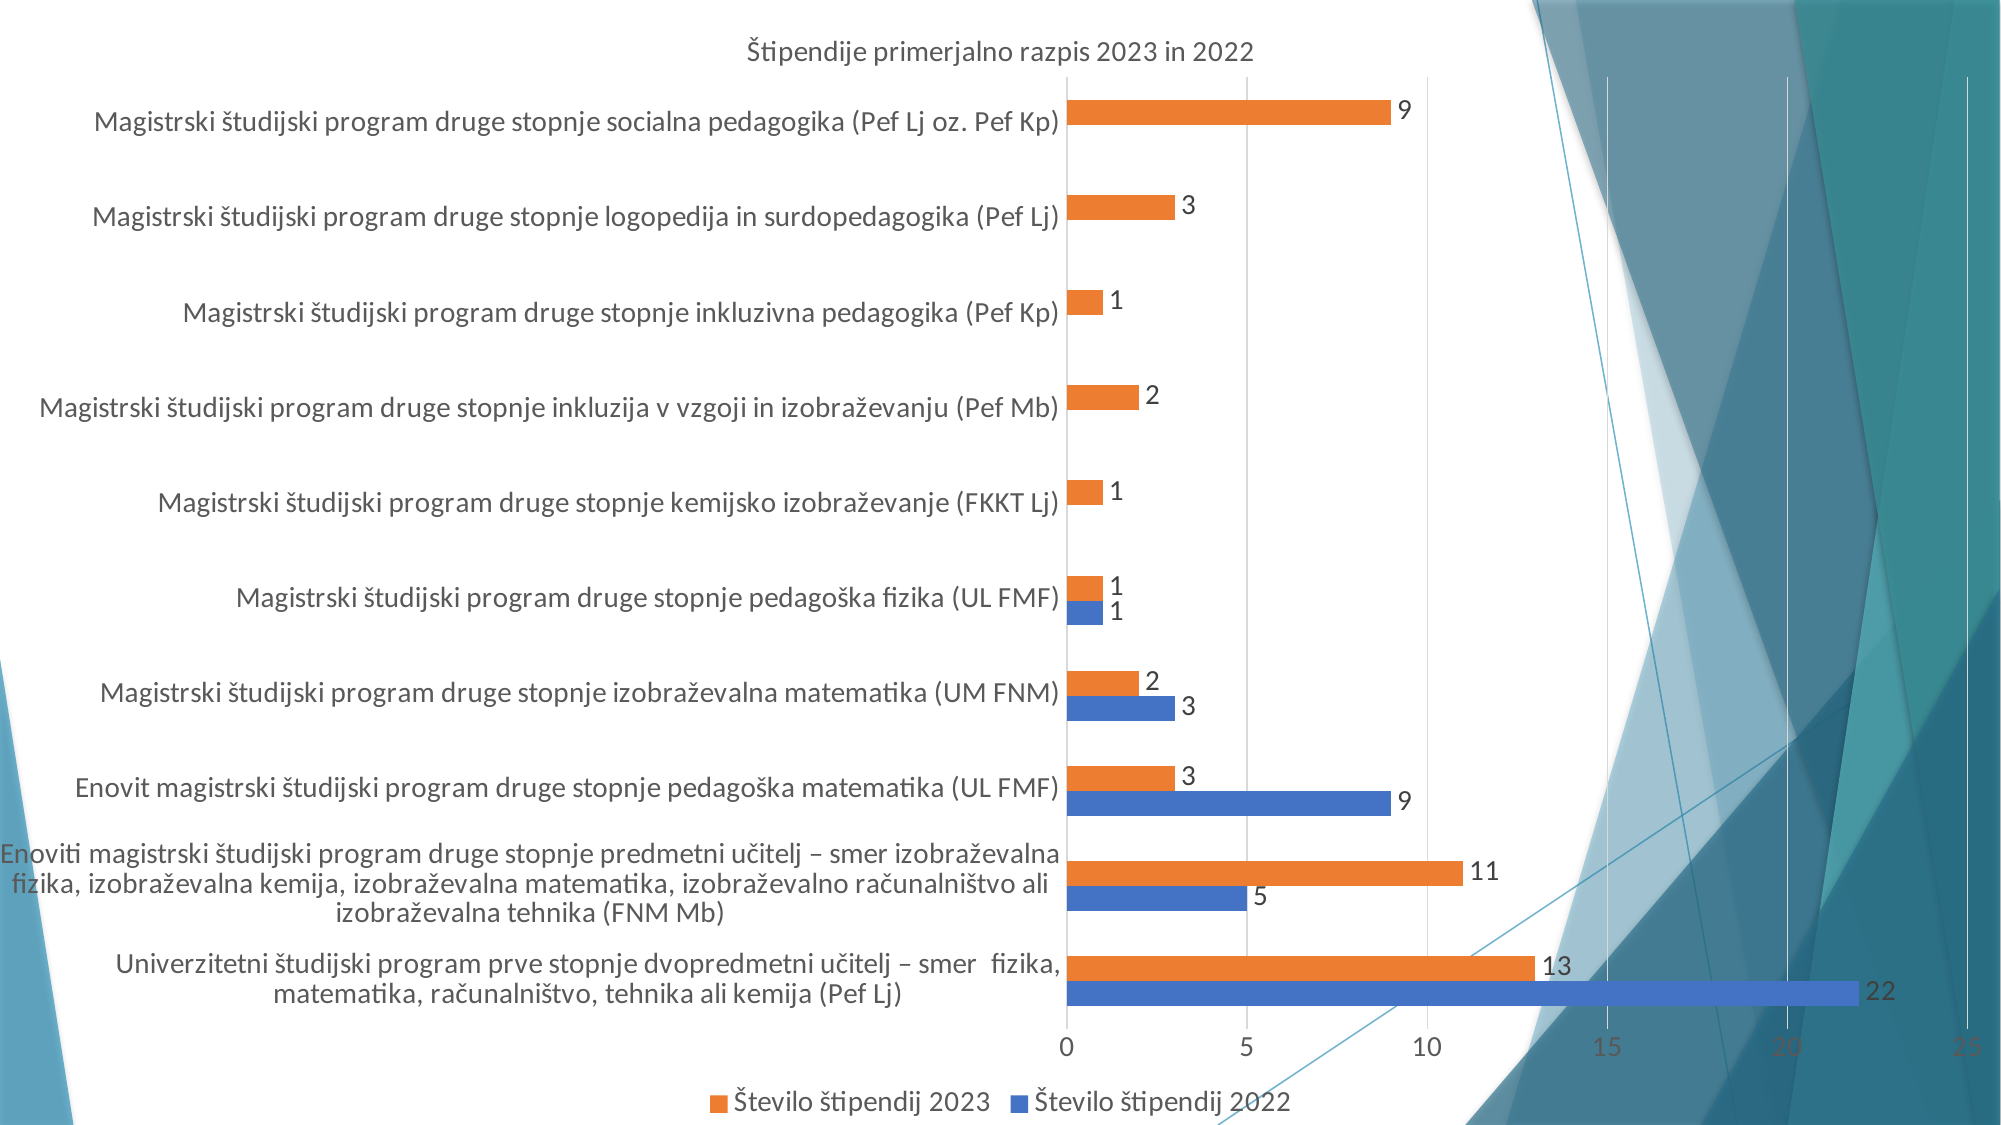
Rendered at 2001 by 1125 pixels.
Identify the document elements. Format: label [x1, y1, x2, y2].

chart [0, 0, 2000, 1125]
